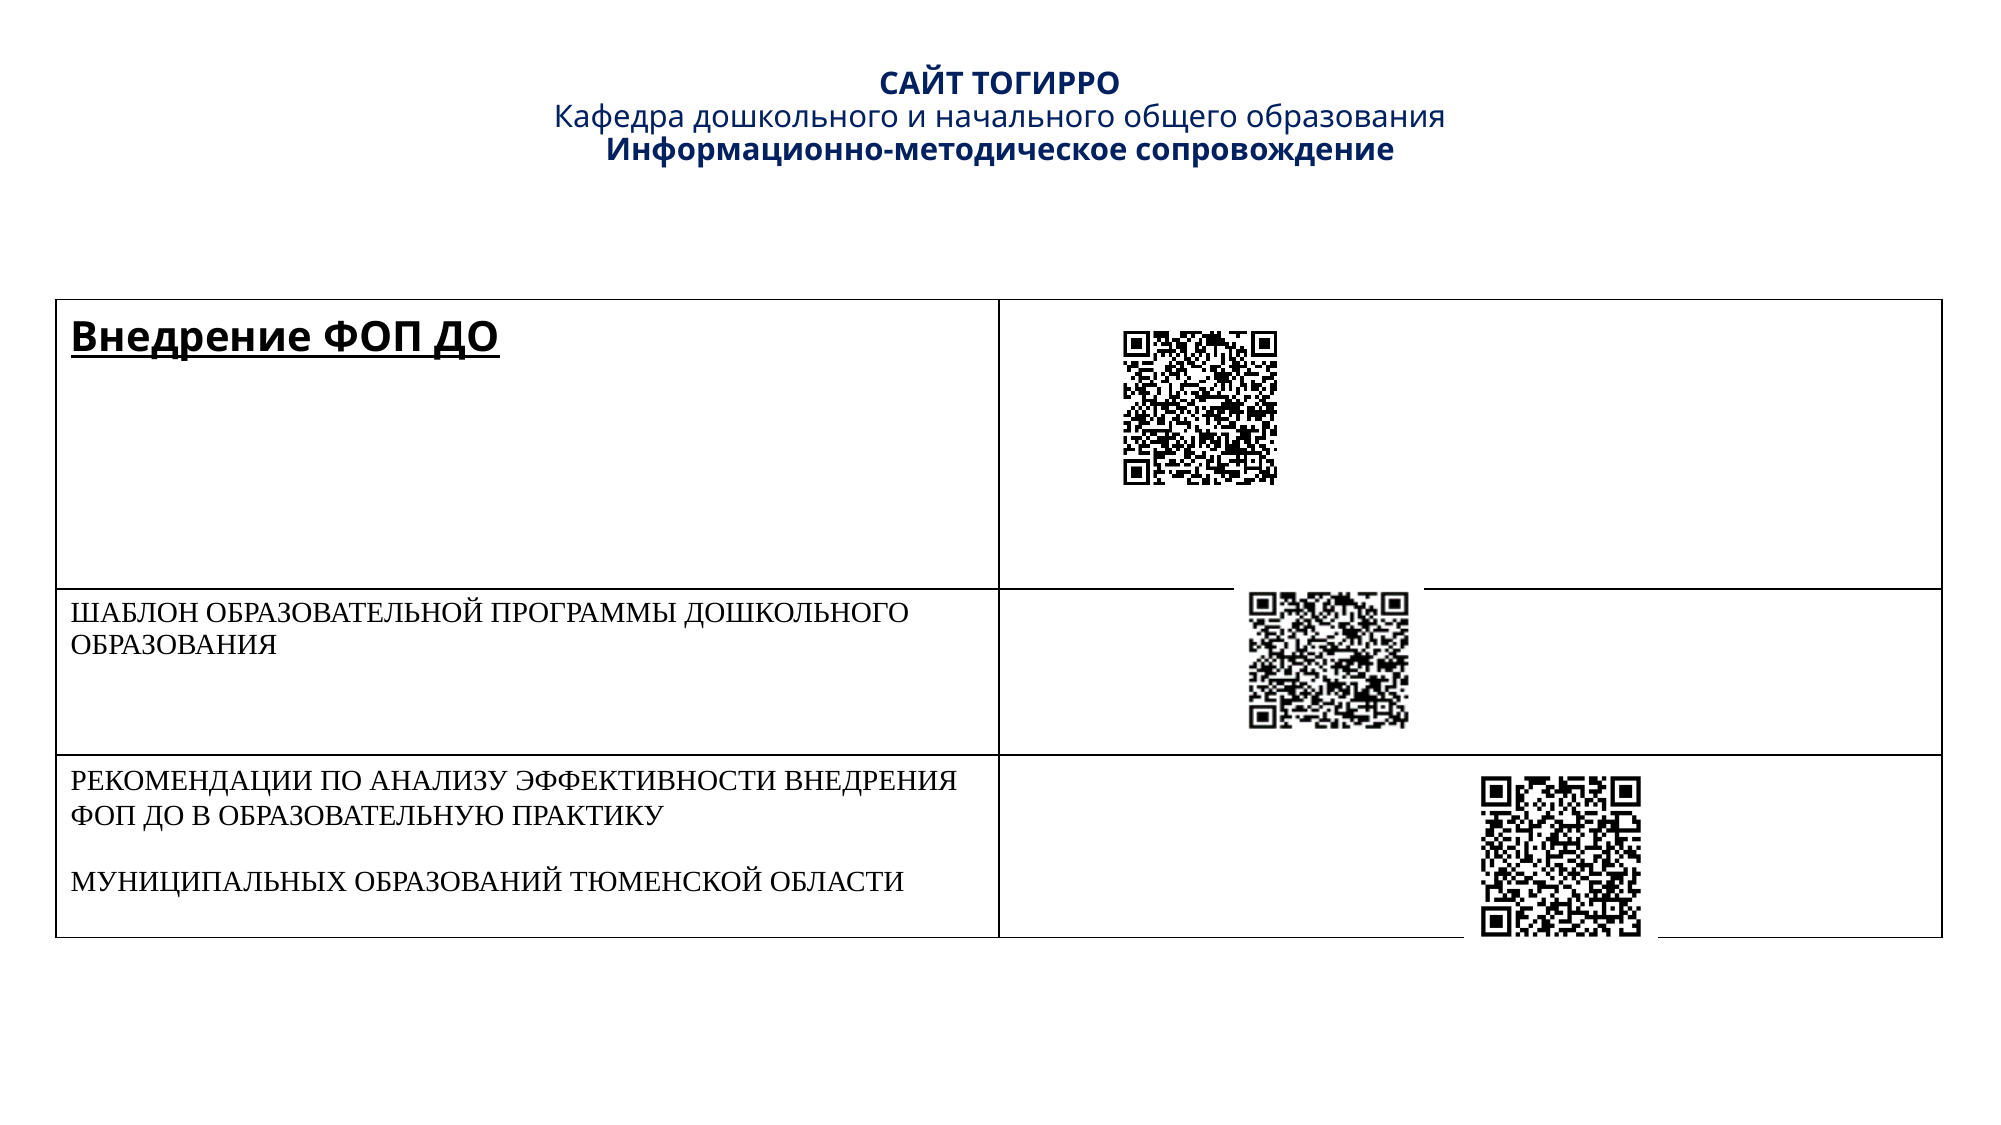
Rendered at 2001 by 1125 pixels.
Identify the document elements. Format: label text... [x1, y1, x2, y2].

table_cell РЕКОМЕНДАЦИИ ПО АНАЛИЗУ ЭФФЕКТИВНОСТИ ВНЕДРЕНИЯ ФОП ДО В ОБРАЗОВАТЕЛЬНУЮ ПРАКТИКУ МУНИЦИПАЛЬНЫХ ОБРАЗОВАНИЙ ТЮМЕНСКОЙ ОБЛАСТИ [57, 756, 998, 937]
table_cell [1000, 756, 1941, 937]
table_header Внедрение ФОП ДО [57, 300, 998, 588]
table_cell ШАБЛОН ОБРАЗОВАТЕЛЬНОЙ ПРОГРАММЫ ДОШКОЛЬНОГО ОБРАЗОВАНИЯ [57, 590, 998, 754]
table_cell [1000, 590, 1941, 754]
title САЙТ ТОГИРРО Кафедра дошкольного и начального общего образования Информационно-методическое сопровождение [137, 59, 1863, 278]
picture [1108, 315, 1292, 500]
table_header [1000, 300, 1941, 588]
picture [1234, 579, 1424, 742]
picture [1464, 759, 1658, 954]
